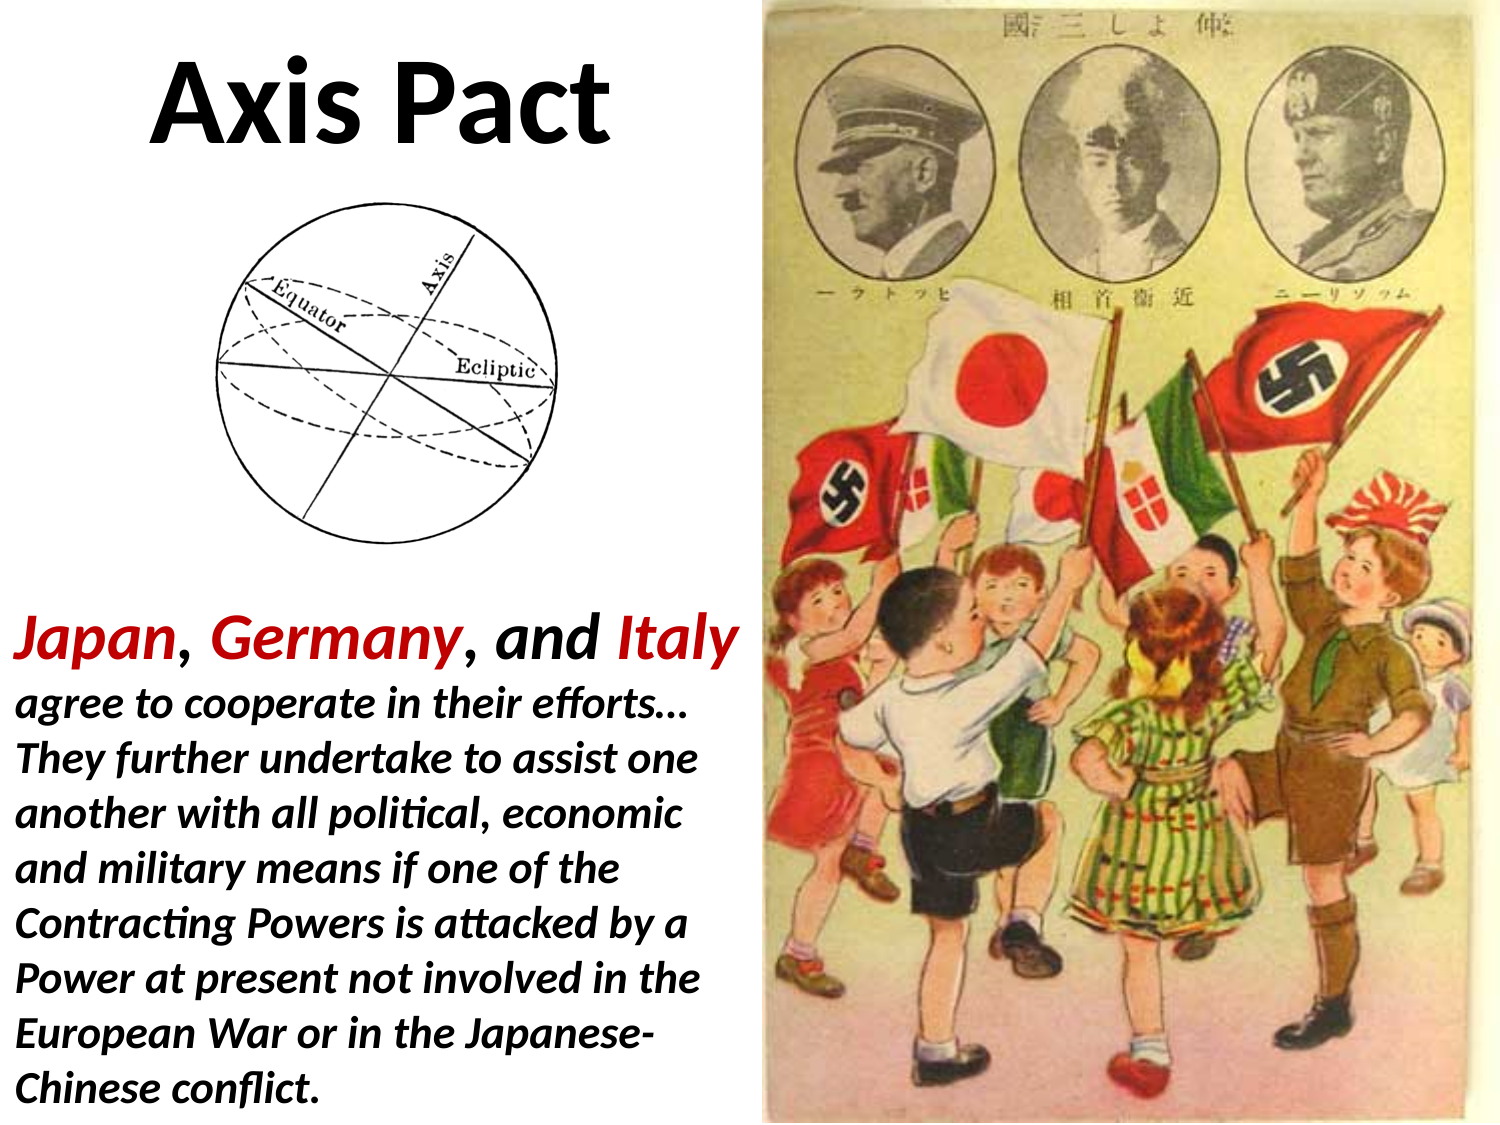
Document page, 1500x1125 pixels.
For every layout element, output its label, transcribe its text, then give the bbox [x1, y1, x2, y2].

text_box Japan, Germany, and Italy agree to cooperate in their efforts… They further undertake to assist one another with all political, economic and military means if one of the Contracting Powers is attacked by a Power at present not involved in the European War or in the Japanese-Chinese conflict. [0, 585, 757, 1121]
title Axis Pact [0, 0, 760, 188]
picture [762, 0, 1500, 1123]
picture [212, 196, 563, 551]
